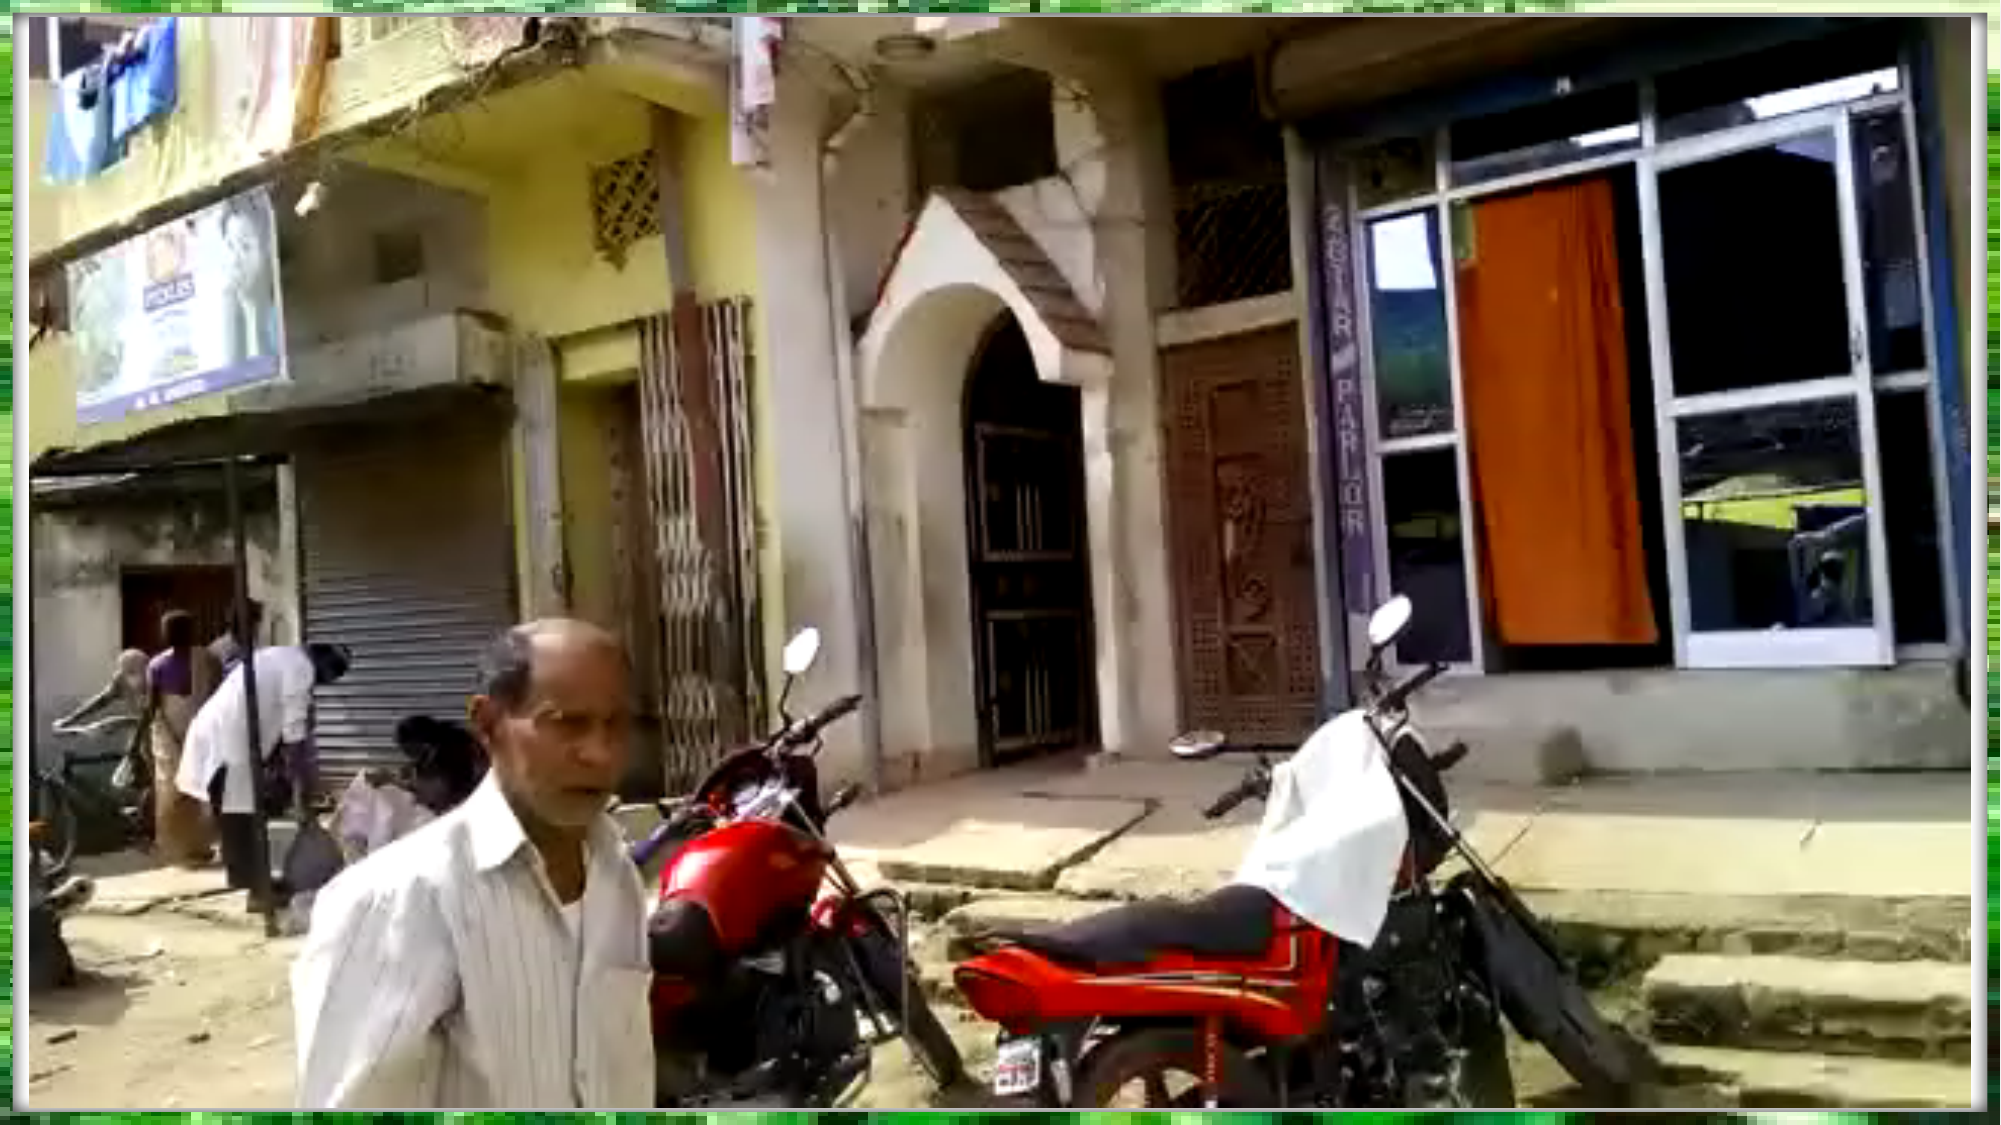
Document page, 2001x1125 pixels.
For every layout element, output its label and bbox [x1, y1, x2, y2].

picture [0, 0, 2000, 1125]
text_box [29, 16, 1971, 1109]
